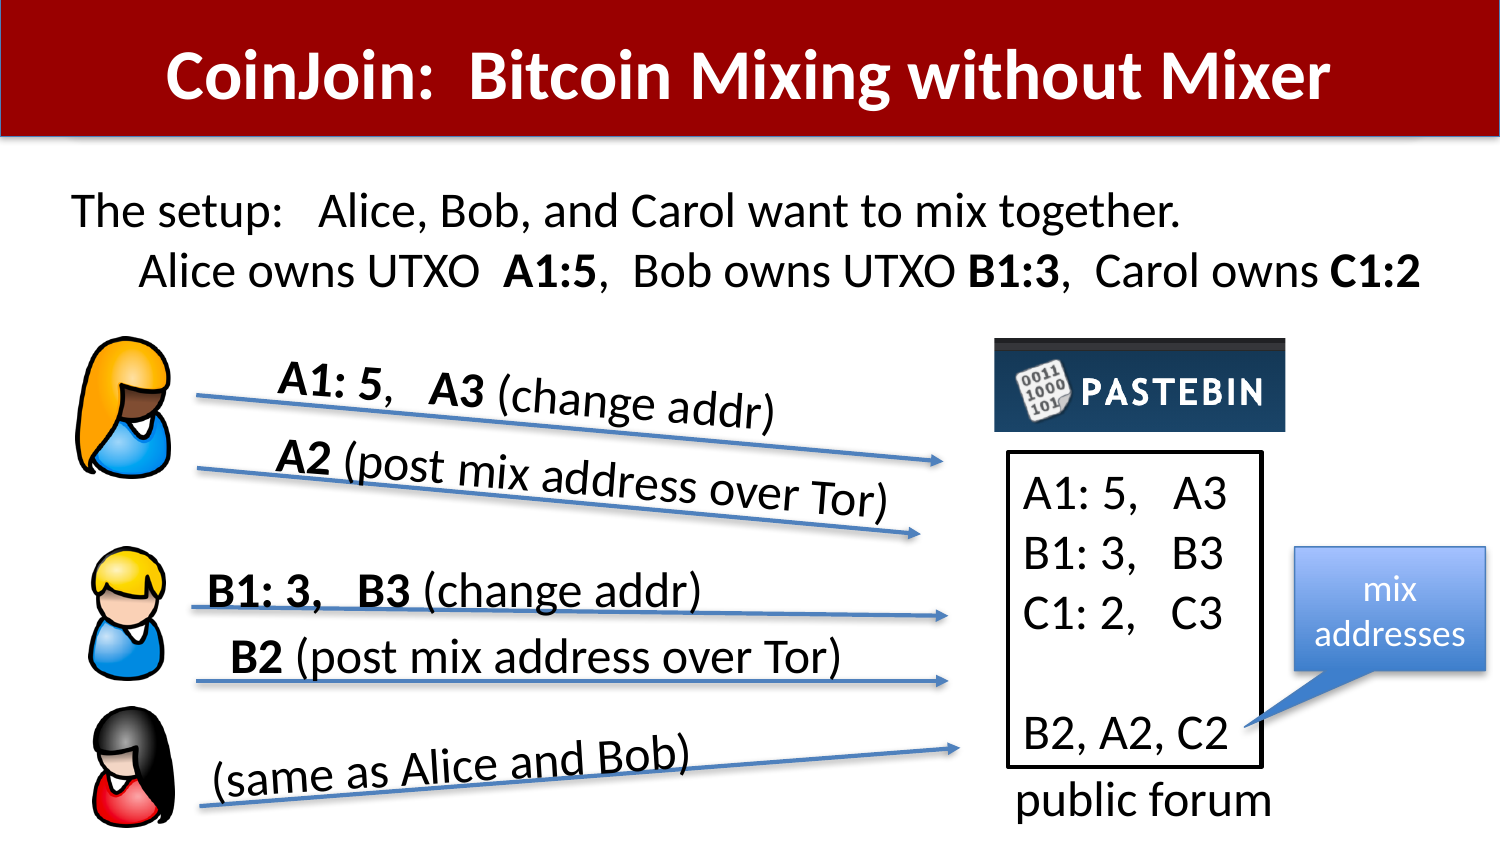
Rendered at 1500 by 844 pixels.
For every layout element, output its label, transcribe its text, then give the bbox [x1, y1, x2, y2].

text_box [191, 550, 949, 615]
text_box A1: 5, A3 B1: 3, B3 C1: 2, C3 B2, A2, C2 [1006, 450, 1264, 759]
text_box mix addresses [1243, 546, 1487, 728]
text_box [195, 356, 944, 462]
text_box public forum [999, 759, 1289, 835]
text_box The setup: Alice, Bob, and Carol want to mix together. Alice owns UTXO A1:5, Bob owns UTXO B1:3, Carol owns C1:2 [56, 169, 1436, 305]
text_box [193, 725, 961, 807]
picture [88, 546, 167, 681]
picture [993, 338, 1286, 433]
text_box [196, 438, 924, 535]
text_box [192, 615, 949, 692]
picture [74, 336, 172, 479]
picture [92, 706, 175, 828]
title CoinJoin: Bitcoin Mixing without Mixer [75, 20, 1425, 123]
